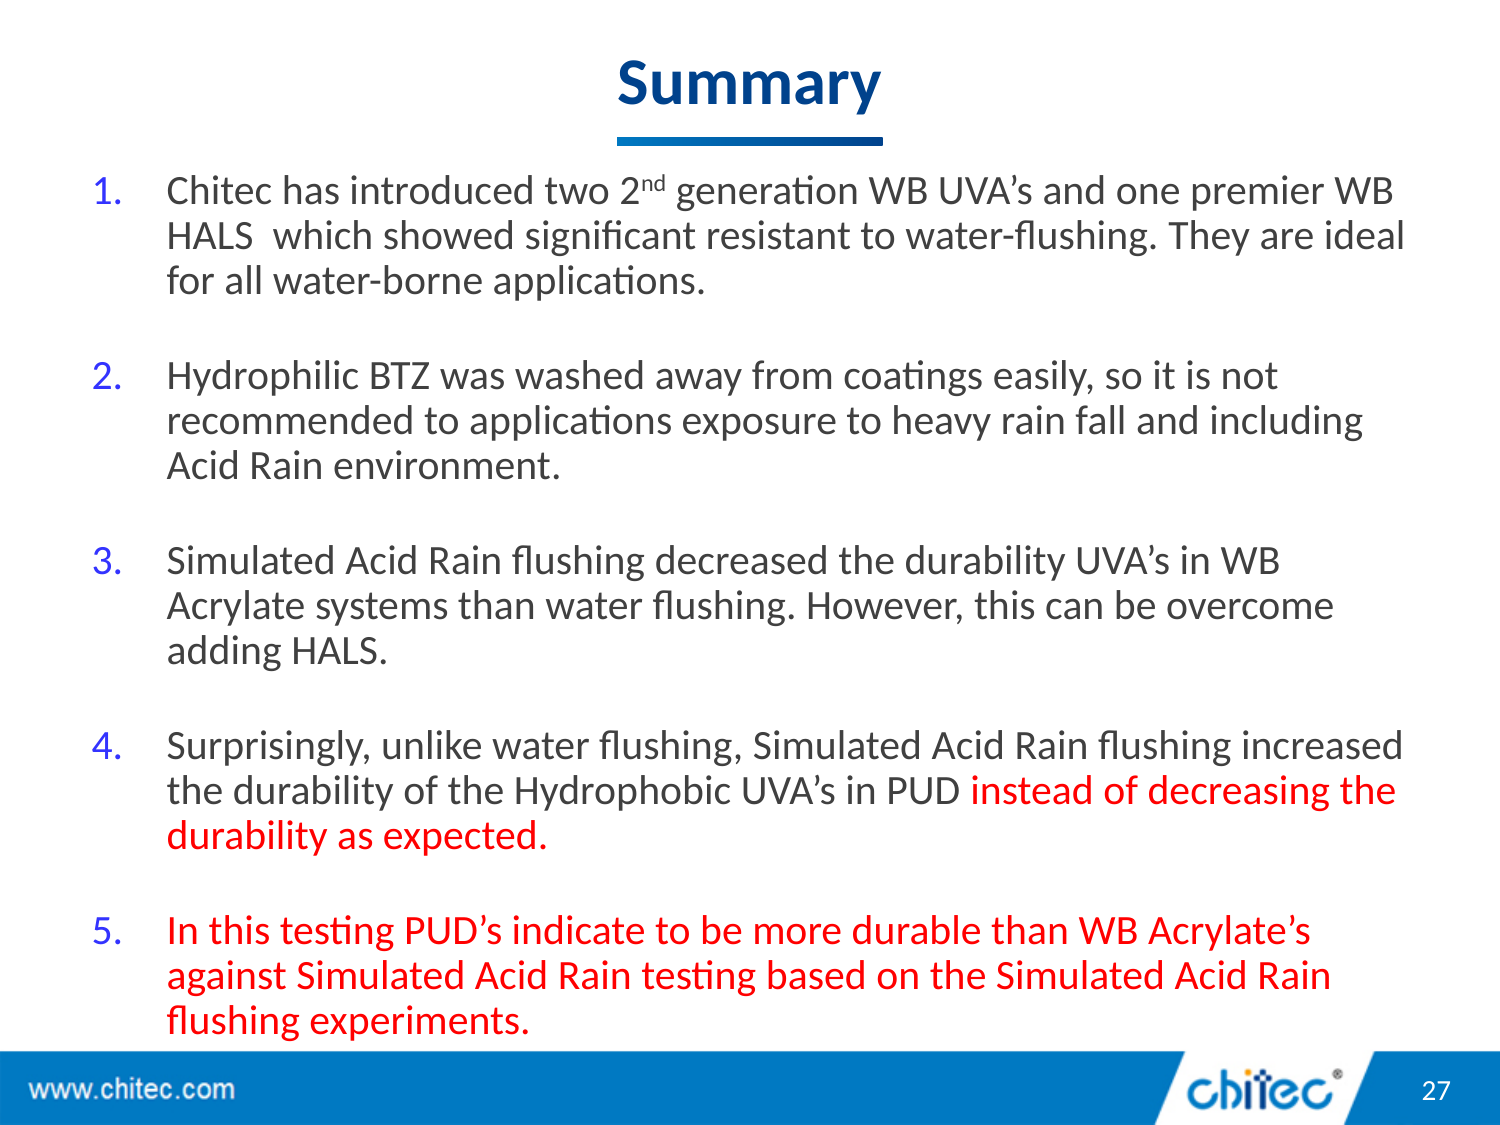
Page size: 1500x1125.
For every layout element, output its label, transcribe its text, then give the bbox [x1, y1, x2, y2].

title Summary [75, 30, 1425, 126]
slide_number 27 [1116, 1058, 1467, 1119]
list Chitec has introduced two 2nd generation WB UVA’s and one premier WB HALS which showed significant resistant to water-flushing. They are ideal for all water-borne applications. Hydrophilic BTZ was washed away from coatings easily, so it is not recommended to applications exposure to heavy rain fall and including Acid Rain environment. Simulated Acid Rain flushing decreased the durability UVA’s in WB Acrylate systems than water flushing. However, this can be overcome adding HALS. Surprisingly, unlike water flushing, Simulated Acid Rain flushing increased the durability of the Hydrophobic UVA’s in PUD instead of decreasing the durability as expected. In this testing PUD’s indicate to be more durable than WB Acrylate’s against Simulated Acid Rain testing based on the Simulated Acid Rain flushing experiments. [76, 160, 1427, 904]
picture [0, 0, 1500, 1125]
